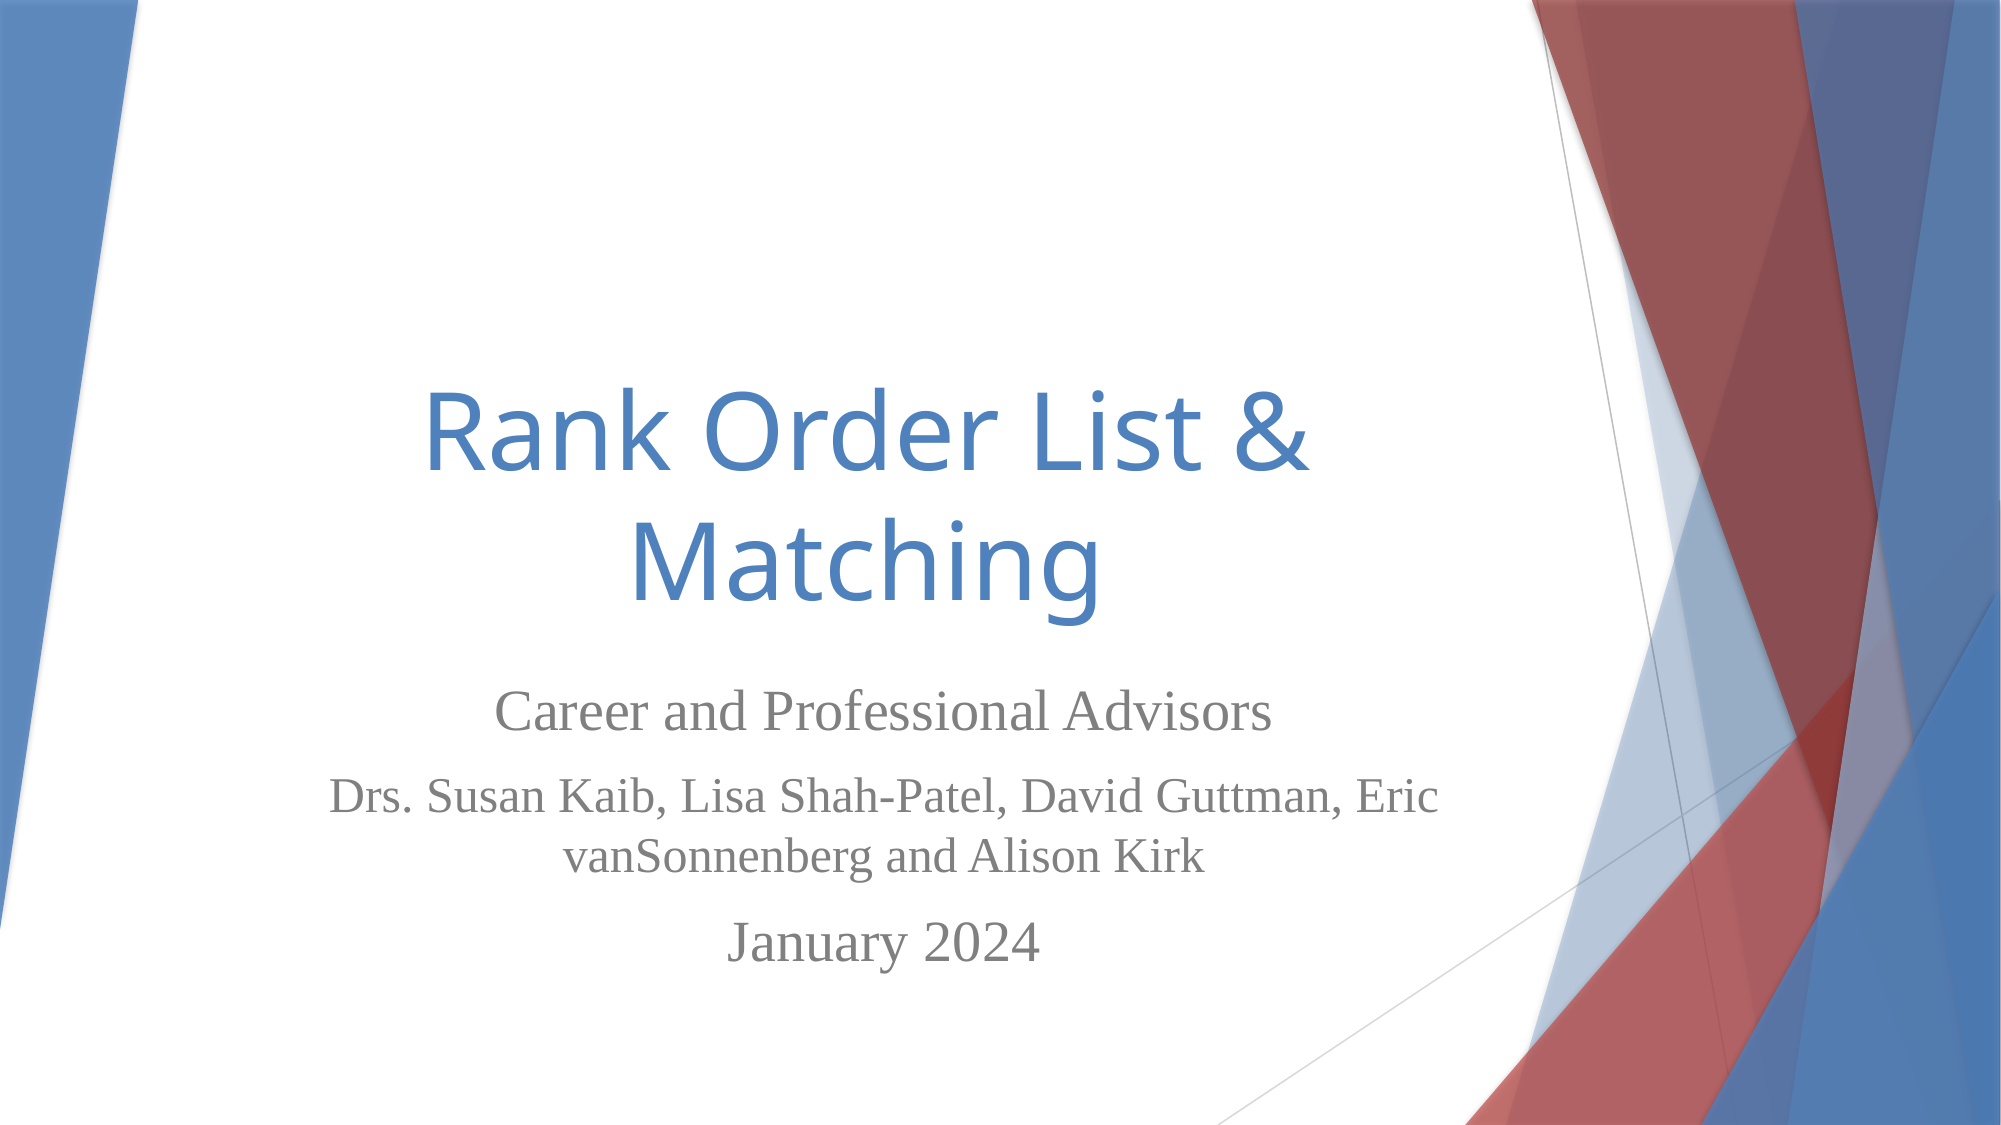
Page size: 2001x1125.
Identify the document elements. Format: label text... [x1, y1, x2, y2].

title Rank Order List & Matching [176, 339, 1555, 630]
subtitle Career and Professional Advisors Drs. Susan Kaib, Lisa Shah-Patel, David Guttman, Eric vanSonnenberg and Alison Kirk January 2024 [247, 664, 1522, 996]
